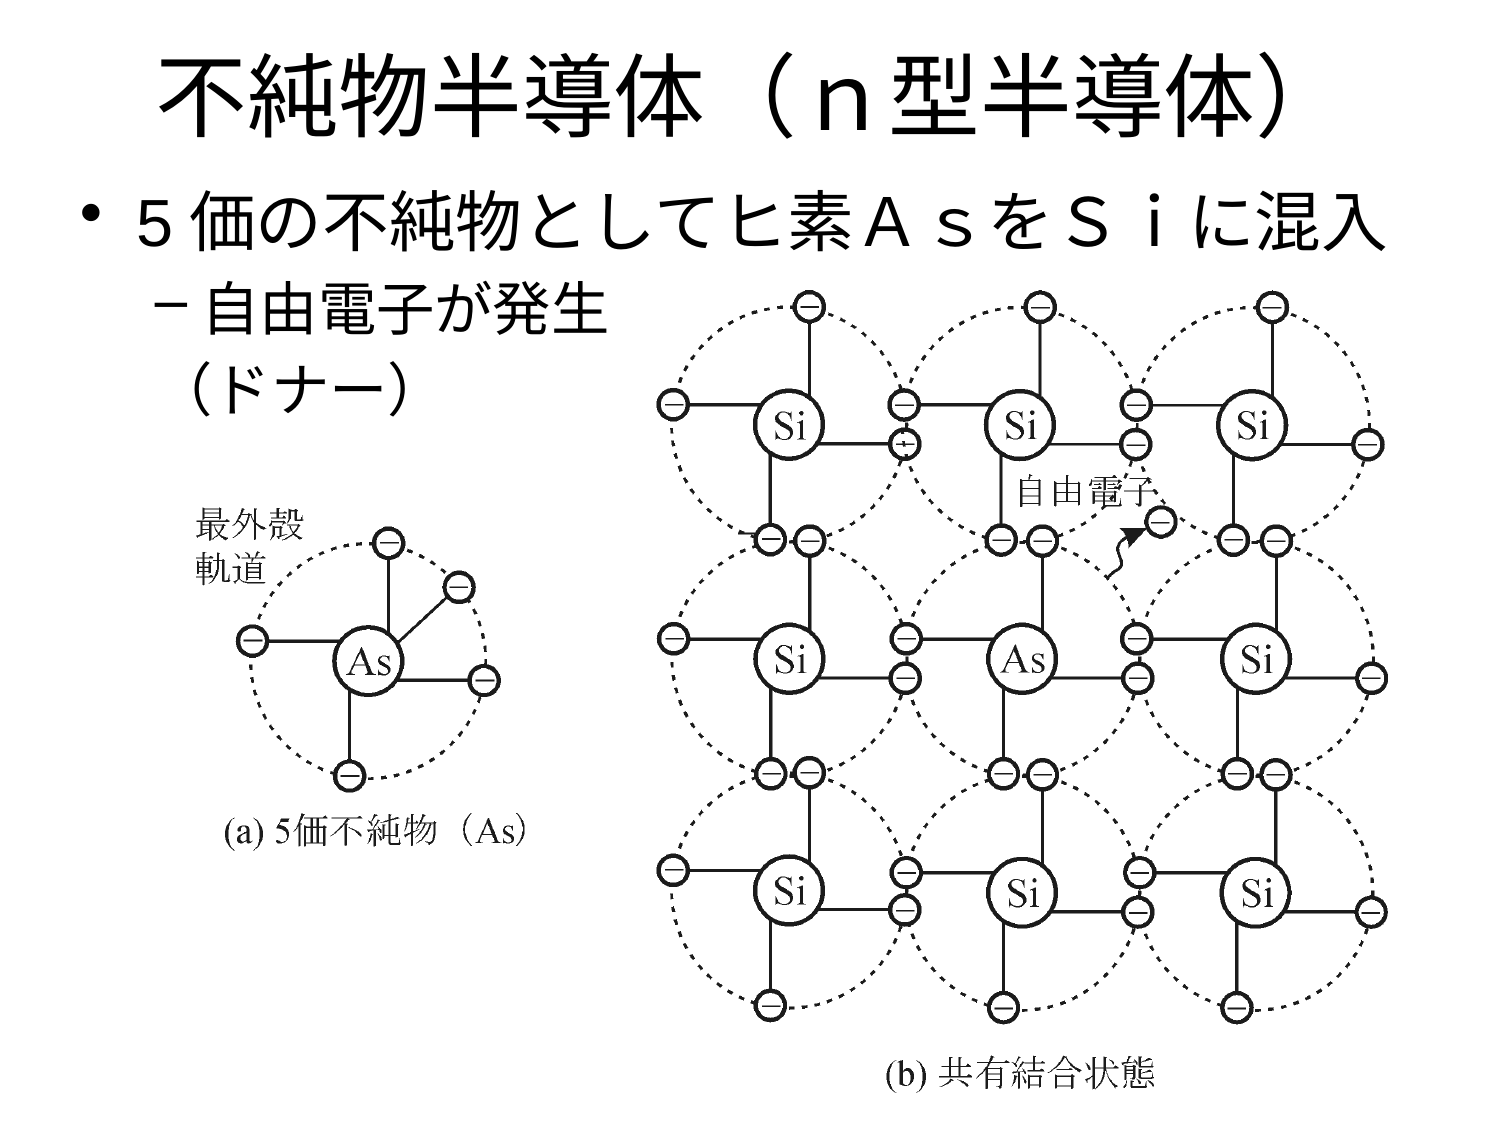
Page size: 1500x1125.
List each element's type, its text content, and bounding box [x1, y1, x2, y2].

picture [194, 290, 1388, 1093]
list 5価の不純物としてヒ素ＡｓをＳｉに混入 自由電子が発生 （ドナー） [64, 172, 1415, 1125]
title 不純物半導体（ｎ型半導体） [76, 0, 1427, 188]
